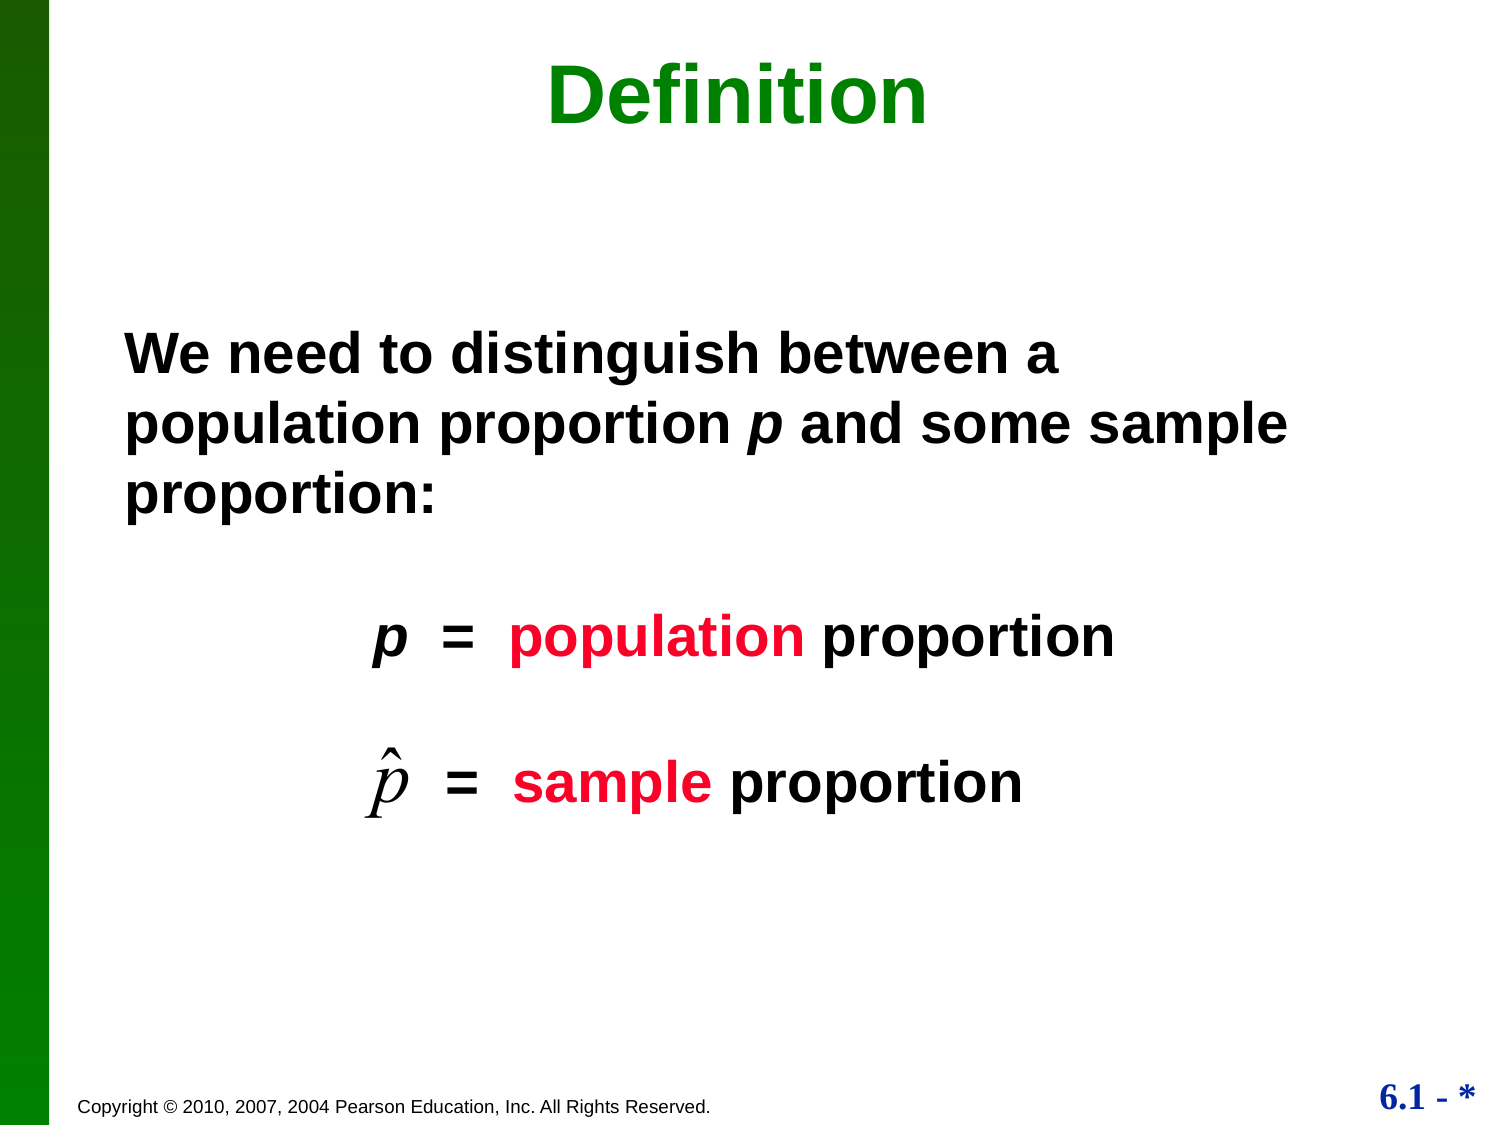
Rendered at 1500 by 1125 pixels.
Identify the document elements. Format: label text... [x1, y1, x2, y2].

picture [352, 733, 428, 833]
text_box Definition [492, 33, 984, 148]
text_box [67, 268, 1468, 756]
text_box = sample proportion [431, 736, 1172, 823]
text_box p = population proportion [358, 591, 1176, 677]
text_box We need to distinguish between a population proportion p and some sample proportion: [109, 308, 1367, 534]
